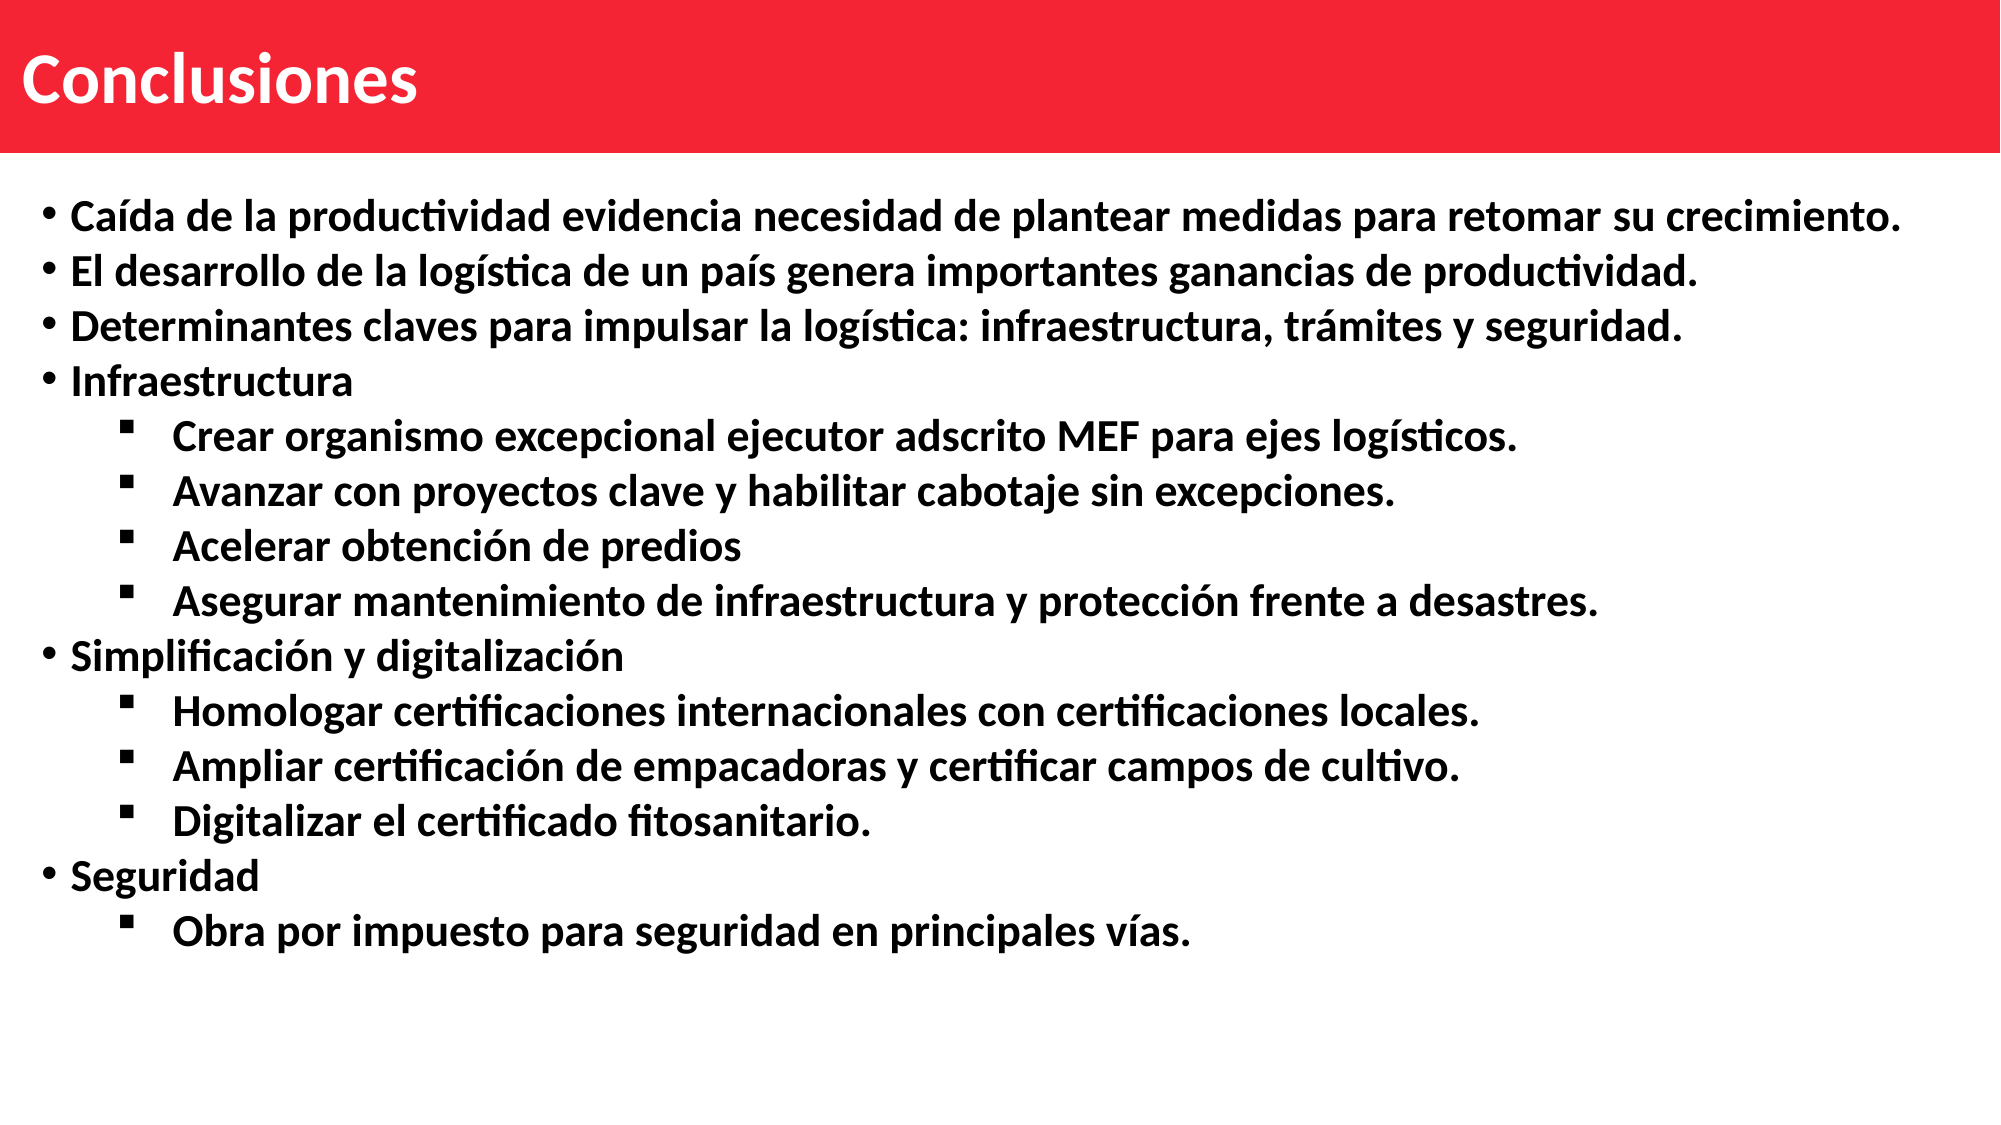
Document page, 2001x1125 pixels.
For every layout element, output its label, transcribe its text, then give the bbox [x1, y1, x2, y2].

picture [0, 0, 2000, 183]
text_box Caída de la productividad evidencia necesidad de plantear medidas para retomar su crecimiento. El desarrollo de la logística de un país genera importantes ganancias de productividad. Determinantes claves para impulsar la logística: infraestructura, trámites y seguridad. Infraestructura Crear organismo excepcional ejecutor adscrito MEF para ejes logísticos. Avanzar con proyectos clave y habilitar cabotaje sin excepciones. Acelerar obtención de predios Asegurar mantenimiento de infraestructura y protección frente a desastres. Simplificación y digitalización Homologar certificaciones internacionales con certificaciones locales. Ampliar certificación de empacadoras y certificar campos de cultivo. Digitalizar el certificado fitosanitario. Seguridad Obra por impuesto para seguridad en principales vías. [26, 178, 1964, 963]
text_box Conclusiones [7, 23, 1977, 126]
